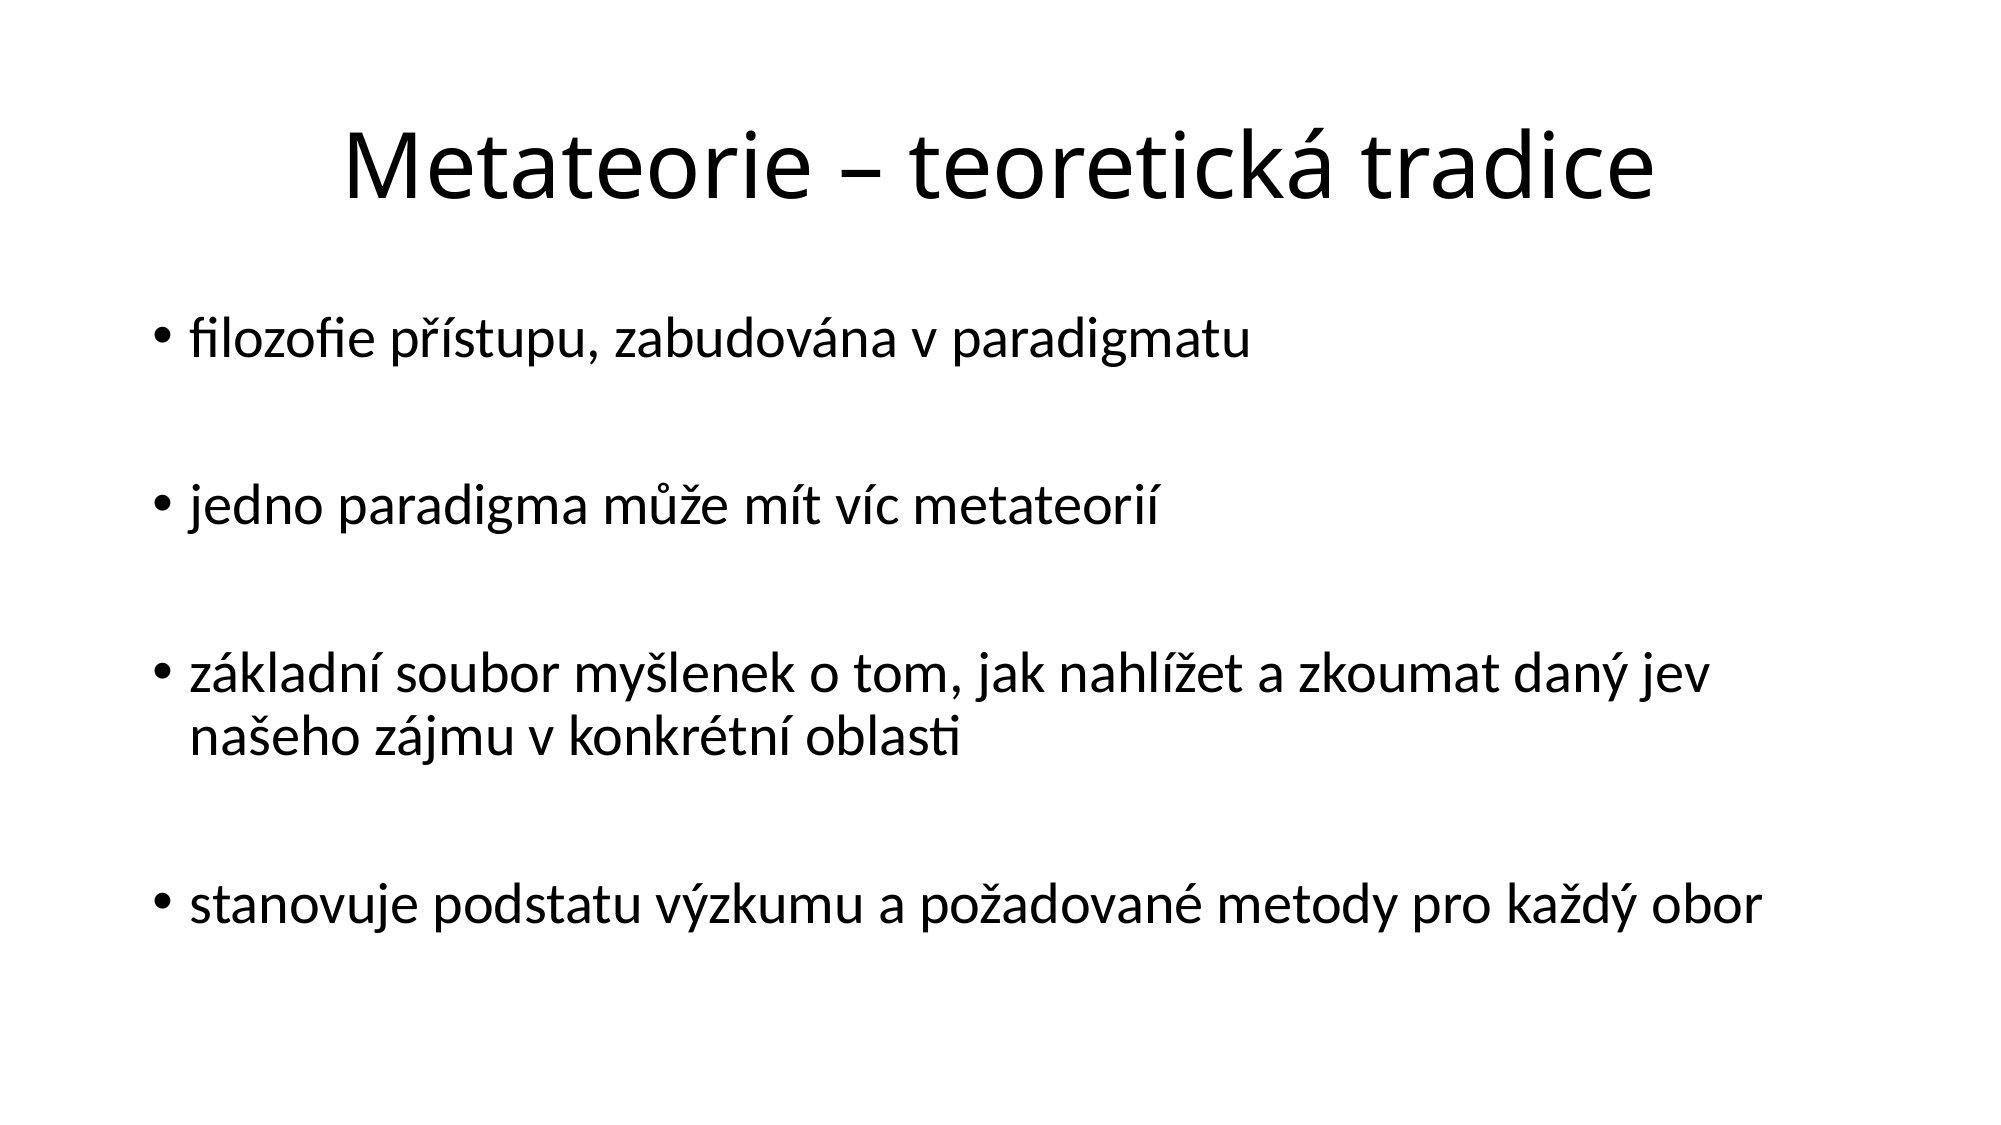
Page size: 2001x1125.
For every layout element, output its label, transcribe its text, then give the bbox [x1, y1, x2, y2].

list filozofie přístupu, zabudována v paradigmatu jedno paradigma může mít víc metateorií základní soubor myšlenek o tom, jak nahlížet a zkoumat daný jev našeho zájmu v konkrétní oblasti stanovuje podstatu výzkumu a požadované metody pro každý obor [137, 299, 1863, 1014]
title Metateorie – teoretická tradice [137, 59, 1863, 278]
